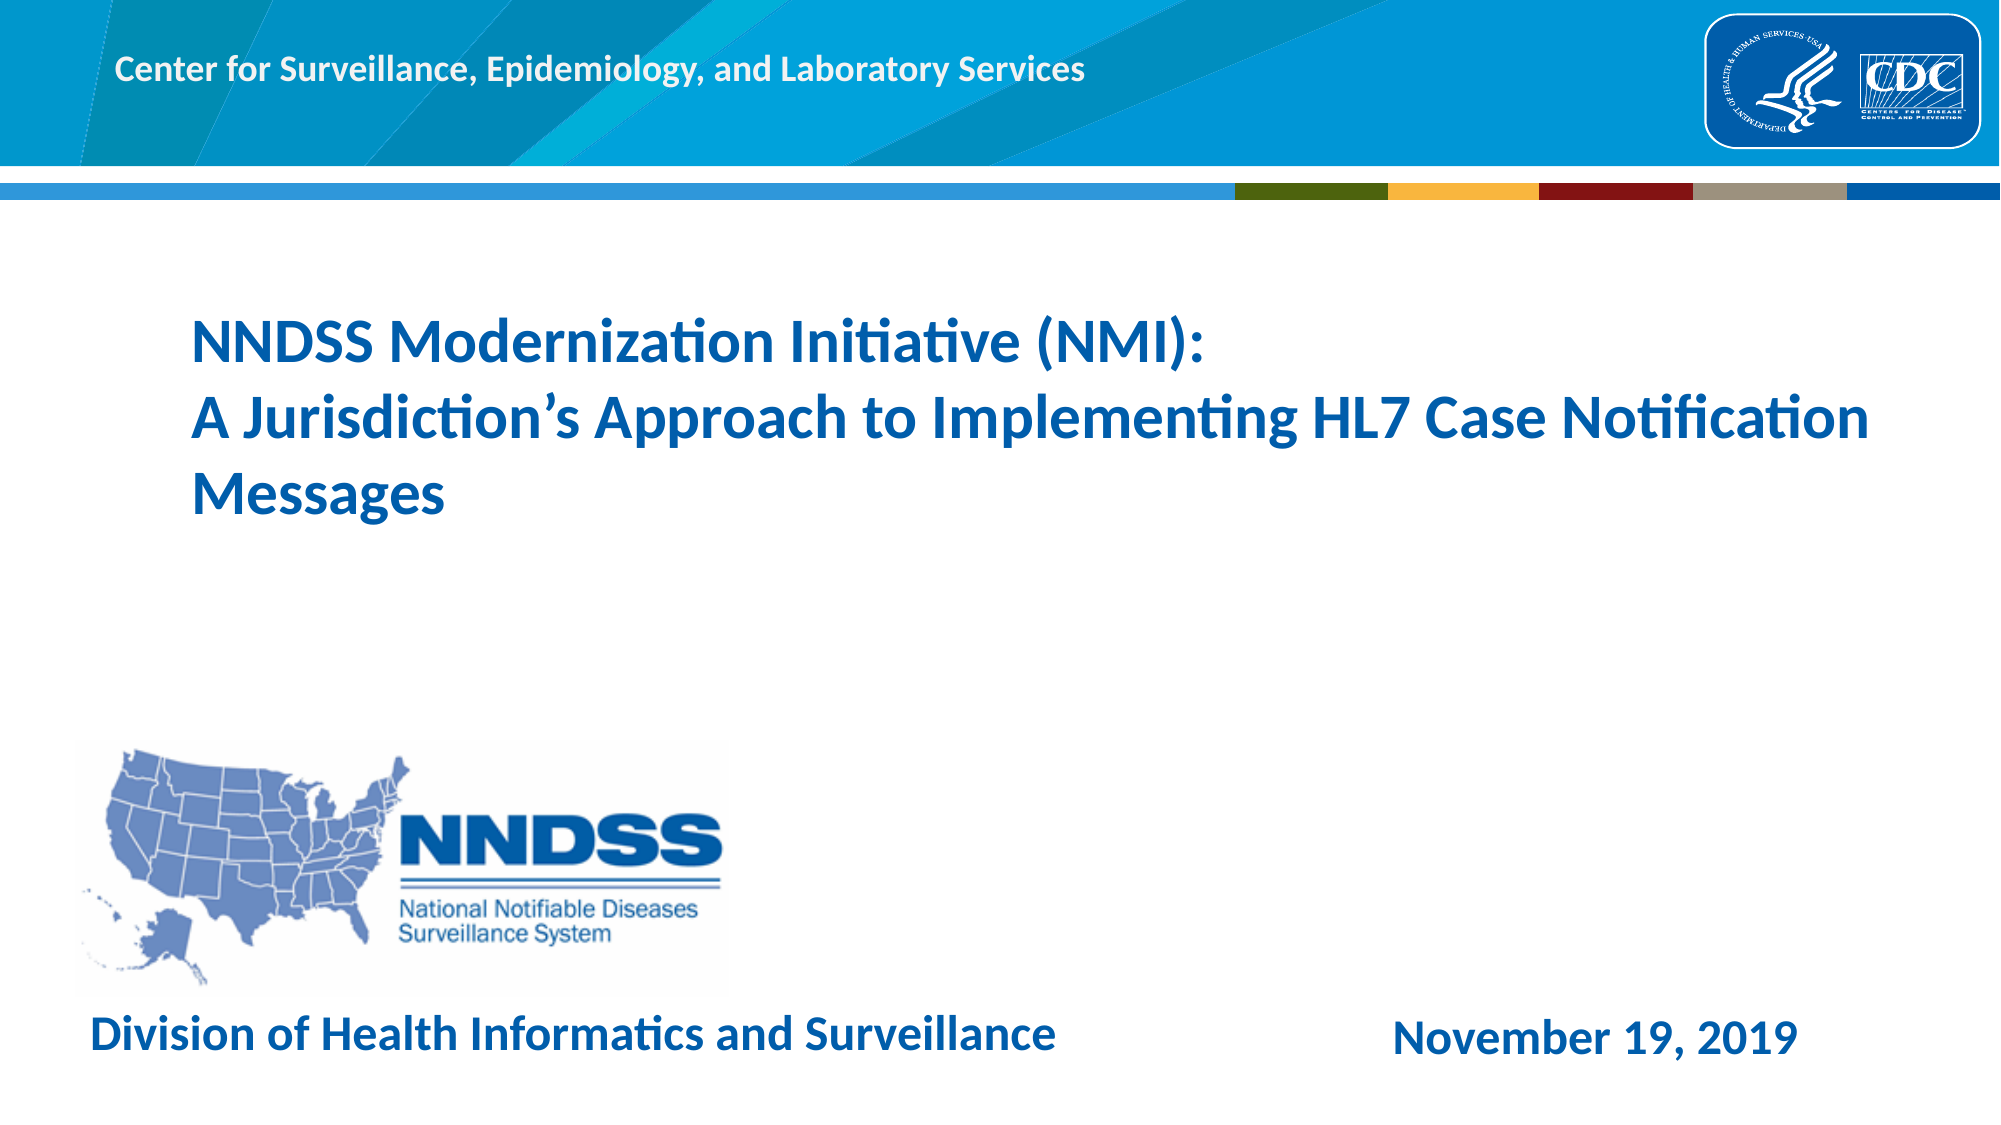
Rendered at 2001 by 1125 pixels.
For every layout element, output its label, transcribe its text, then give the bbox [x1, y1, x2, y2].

picture [74, 740, 729, 998]
slide_number 1 [1412, 1042, 1863, 1103]
list Division of Health Informatics and Surveillance [75, 996, 1081, 1069]
title NNDSS Modernization Initiative (NMI): A Jurisdiction’s Approach to Implementing HL7 Case Notification Messages [176, 291, 1918, 613]
text_box November 19, 2019 [1377, 996, 1836, 1072]
